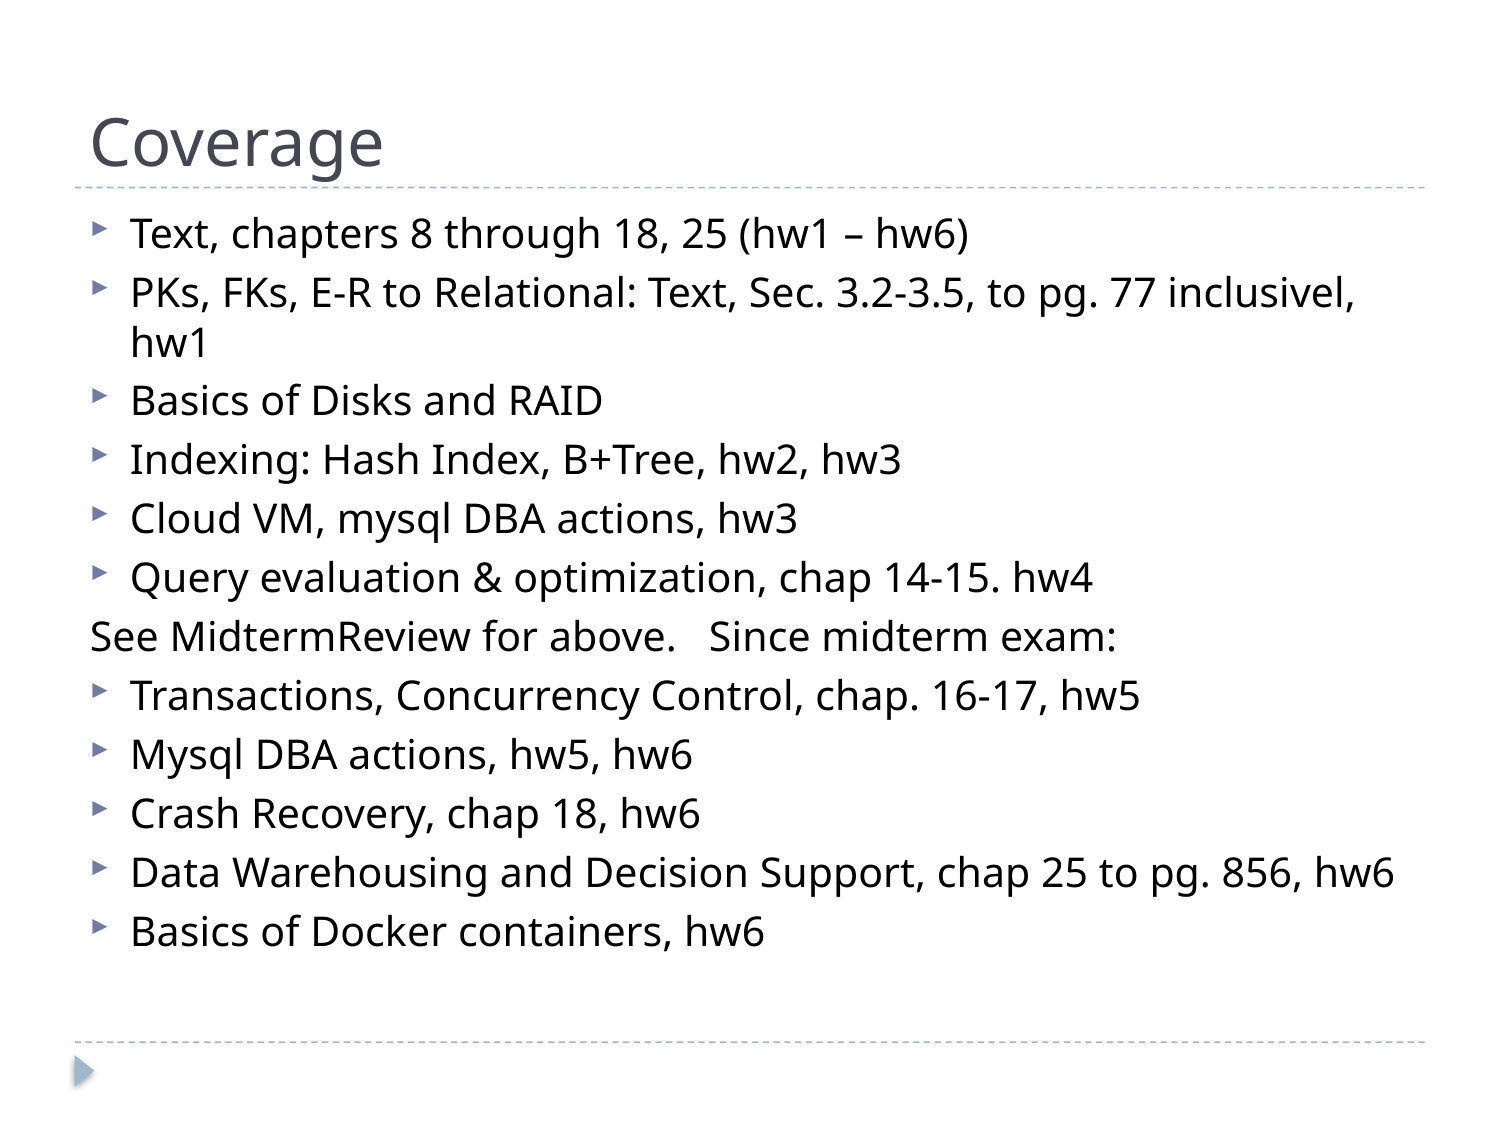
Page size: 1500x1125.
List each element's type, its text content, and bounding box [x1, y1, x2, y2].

title Coverage [75, 24, 1425, 188]
list Text, chapters 8 through 18, 25 (hw1 – hw6) PKs, FKs, E-R to Relational: Text, Sec. 3.2-3.5, to pg. 77 inclusivel, hw1 Basics of Disks and RAID Indexing: Hash Index, B+Tree, hw2, hw3 Cloud VM, mysql DBA actions, hw3 Query evaluation & optimization, chap 14-15. hw4 See MidtermReview for above. Since midterm exam: Transactions, Concurrency Control, chap. 16-17, hw5 Mysql DBA actions, hw5, hw6 Crash Recovery, chap 18, hw6 Data Warehousing and Decision Support, chap 25 to pg. 856, hw6 Basics of Docker containers, hw6 [75, 200, 1425, 1010]
